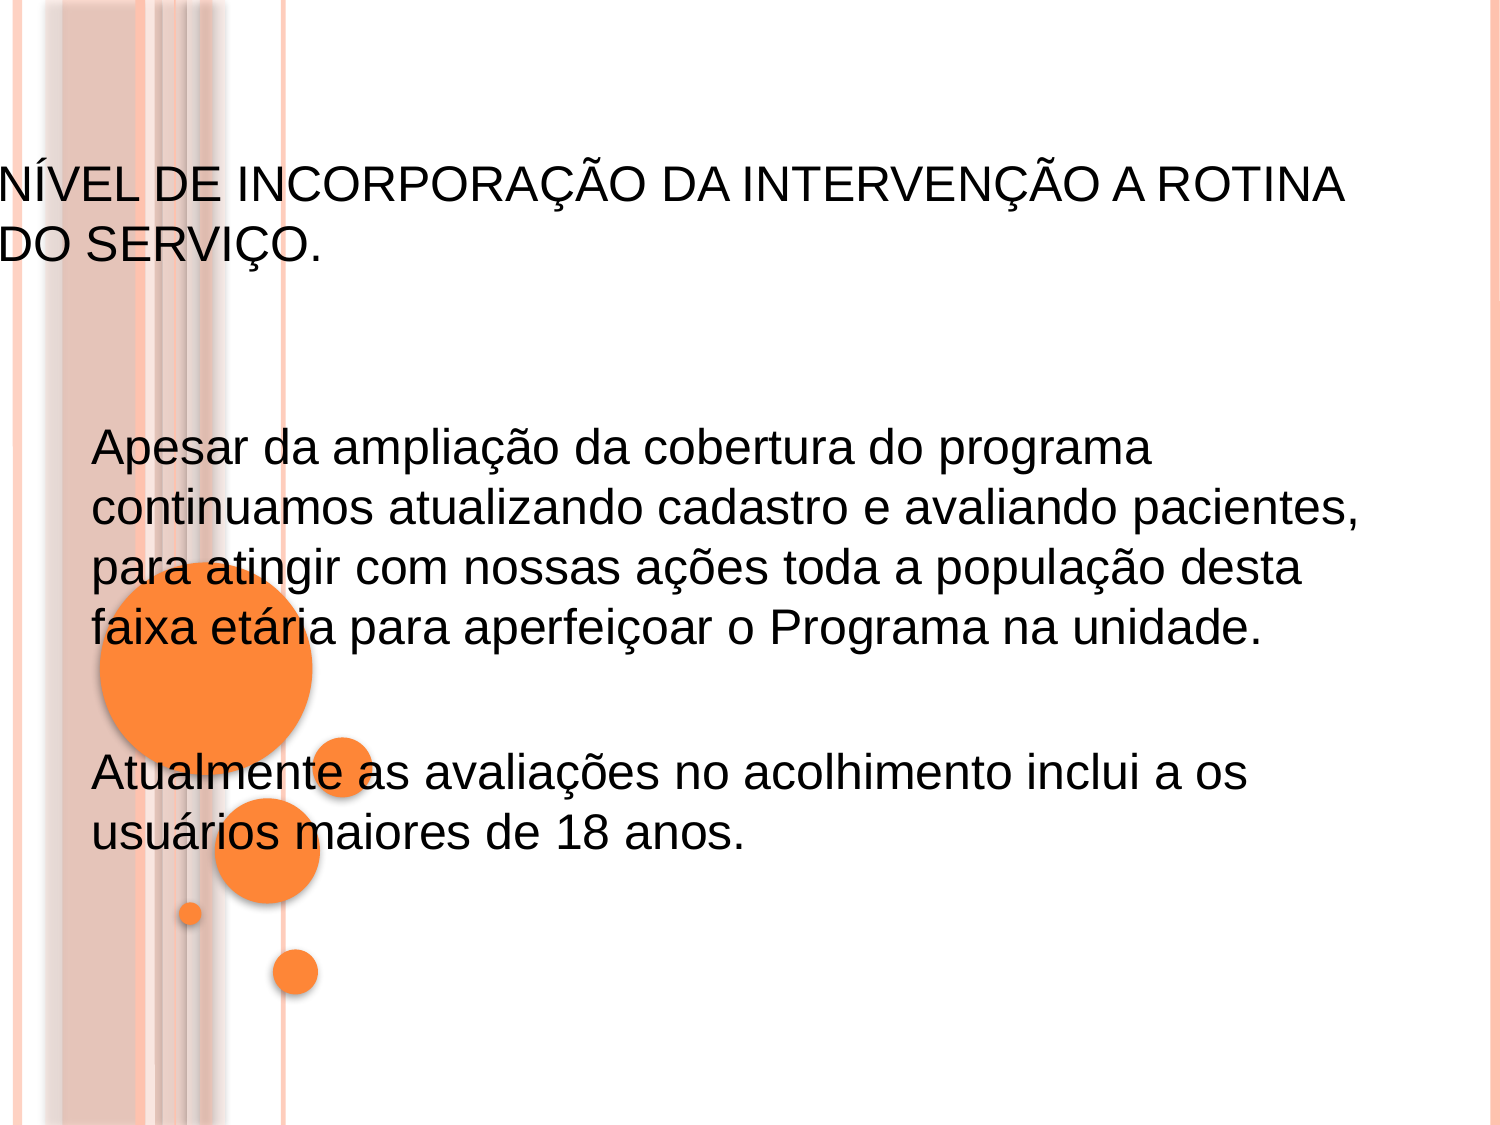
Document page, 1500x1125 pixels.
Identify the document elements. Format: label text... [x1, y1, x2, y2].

subtitle Apesar da ampliação da cobertura do programa continuamos atualizando cadastro e avaliando pacientes, para atingir com nossas ações toda a população desta faixa etária para aperfeiçoar o Programa na unidade. Atualmente as avaliações no acolhimento inclui a os usuários maiores de 18 anos. [76, 349, 1388, 1046]
title Nível de Incorporação da Intervenção a rotina do serviço. [0, 78, 1388, 279]
